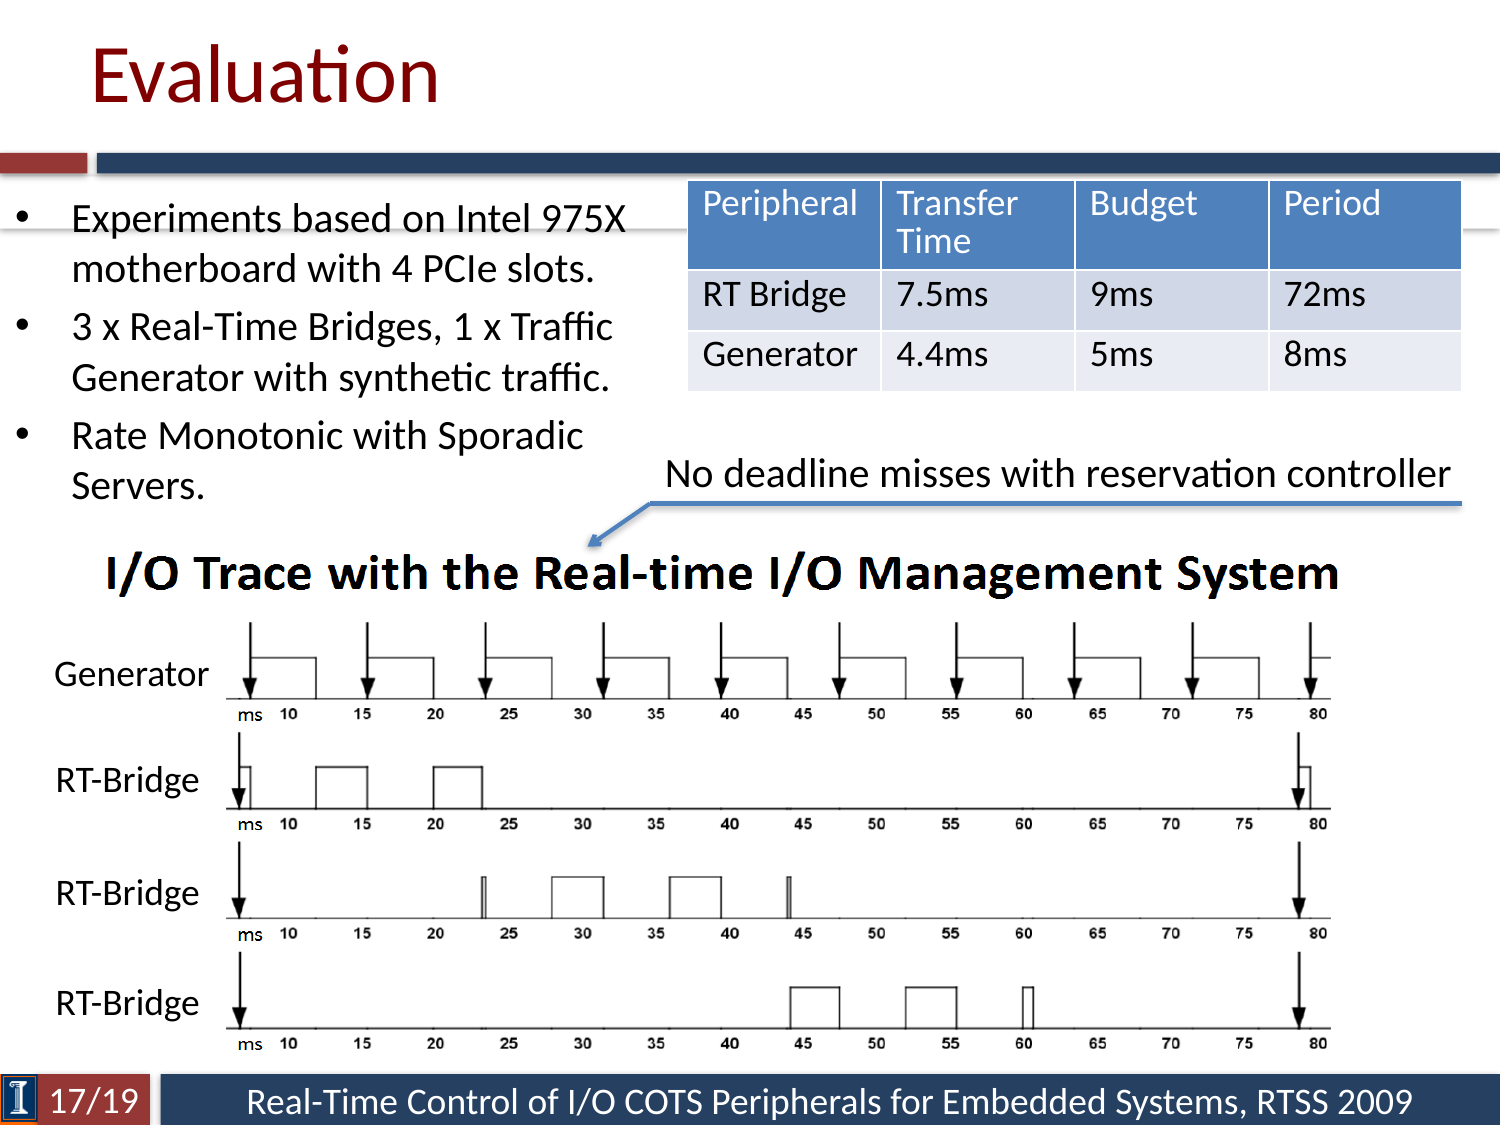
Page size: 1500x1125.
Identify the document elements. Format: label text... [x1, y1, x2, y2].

table_header Peripheral [688, 181, 880, 269]
picture [99, 546, 1338, 1054]
table_cell 7.5ms [882, 271, 1074, 330]
table_cell 5ms [1076, 332, 1268, 391]
table_cell 4.4ms [882, 332, 1074, 391]
table_cell 9ms [1076, 271, 1268, 330]
text_box Generator [39, 641, 94, 701]
table_cell 8ms [1270, 332, 1461, 391]
text_box No deadline misses with reservation controller [649, 437, 1488, 503]
text_box RT-Bridge [40, 860, 94, 921]
text_box RT-Bridge [40, 747, 94, 808]
title Evaluation [75, 0, 1425, 164]
table_header Budget [1076, 181, 1268, 269]
text_box 17/19 [33, 1068, 154, 1125]
table_cell 72ms [1270, 271, 1461, 330]
table_cell RT Bridge [688, 271, 880, 330]
table_cell Generator [688, 332, 880, 391]
table_header Period [1270, 181, 1461, 269]
text_box RT-Bridge [40, 970, 94, 1031]
picture [0, 1074, 33, 1125]
list Experiments based on Intel 975X motherboard with 4 PCIe slots. 3 x Real-Time Bridges, 1 x Traffic Generator with synthetic traffic. Rate Monotonic with Sporadic Servers. [0, 183, 663, 526]
table_header Transfer Time [882, 181, 1074, 269]
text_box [587, 503, 651, 547]
